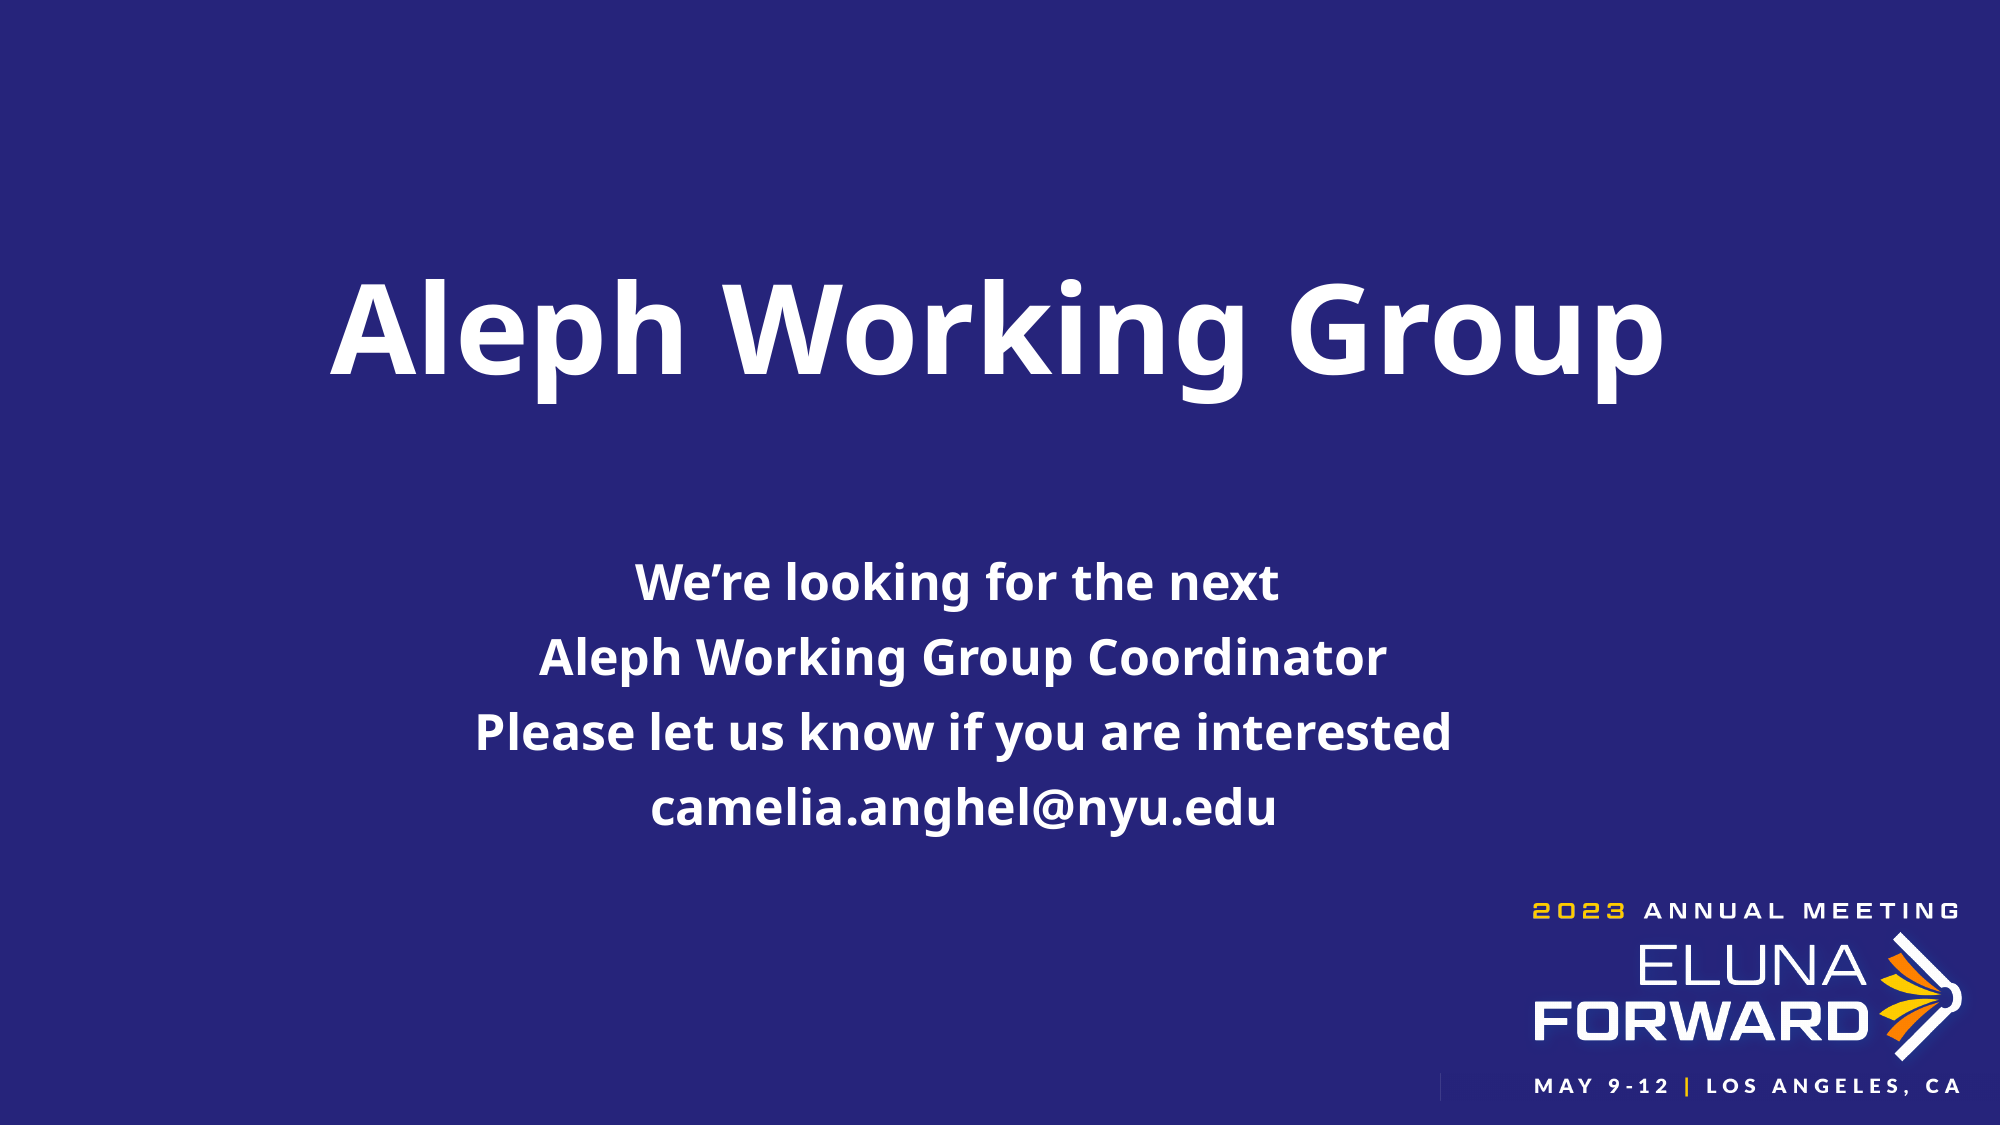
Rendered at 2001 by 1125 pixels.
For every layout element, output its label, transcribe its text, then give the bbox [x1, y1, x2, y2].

title Aleph Working Group [249, 184, 1750, 409]
picture [1439, 800, 2000, 1125]
subtitle We’re looking for the next Aleph Working Group Coordinator Please let us know if you are interested camelia.anghel@nyu.edu [214, 469, 1715, 919]
